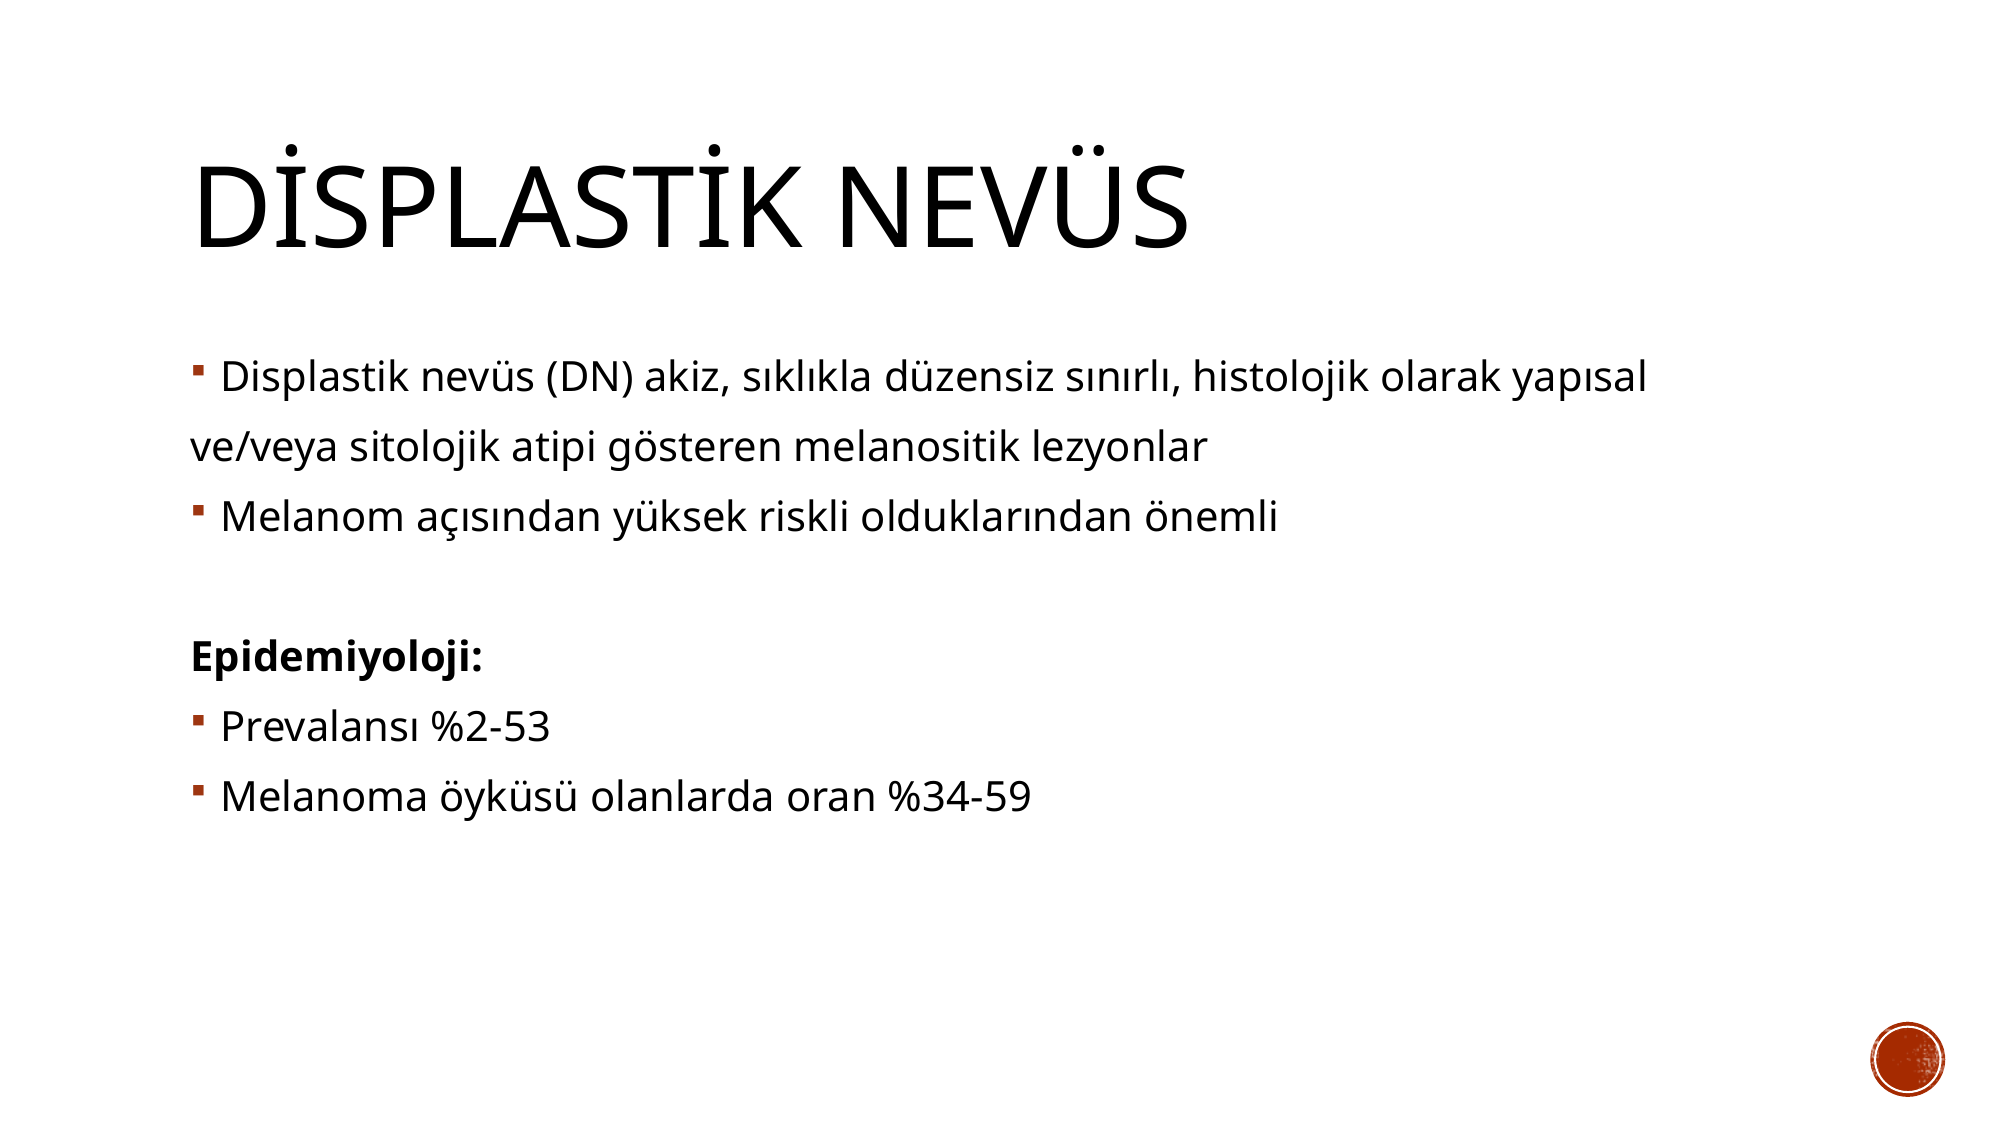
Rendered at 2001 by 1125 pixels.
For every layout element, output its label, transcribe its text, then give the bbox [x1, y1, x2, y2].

title displastik nevüs [175, 79, 1826, 344]
list Displastik nevüs (DN) akiz, sıklıkla düzensiz sınırlı, histolojik olarak yapısal ve/veya sitolojik atipi gösteren melanositik lezyonlar Melanom açısından yüksek riskli olduklarından önemli Epidemiyoloji: Prevalansı %2-53 Melanoma öyküsü olanlarda oran %34-59 [175, 348, 1826, 1013]
